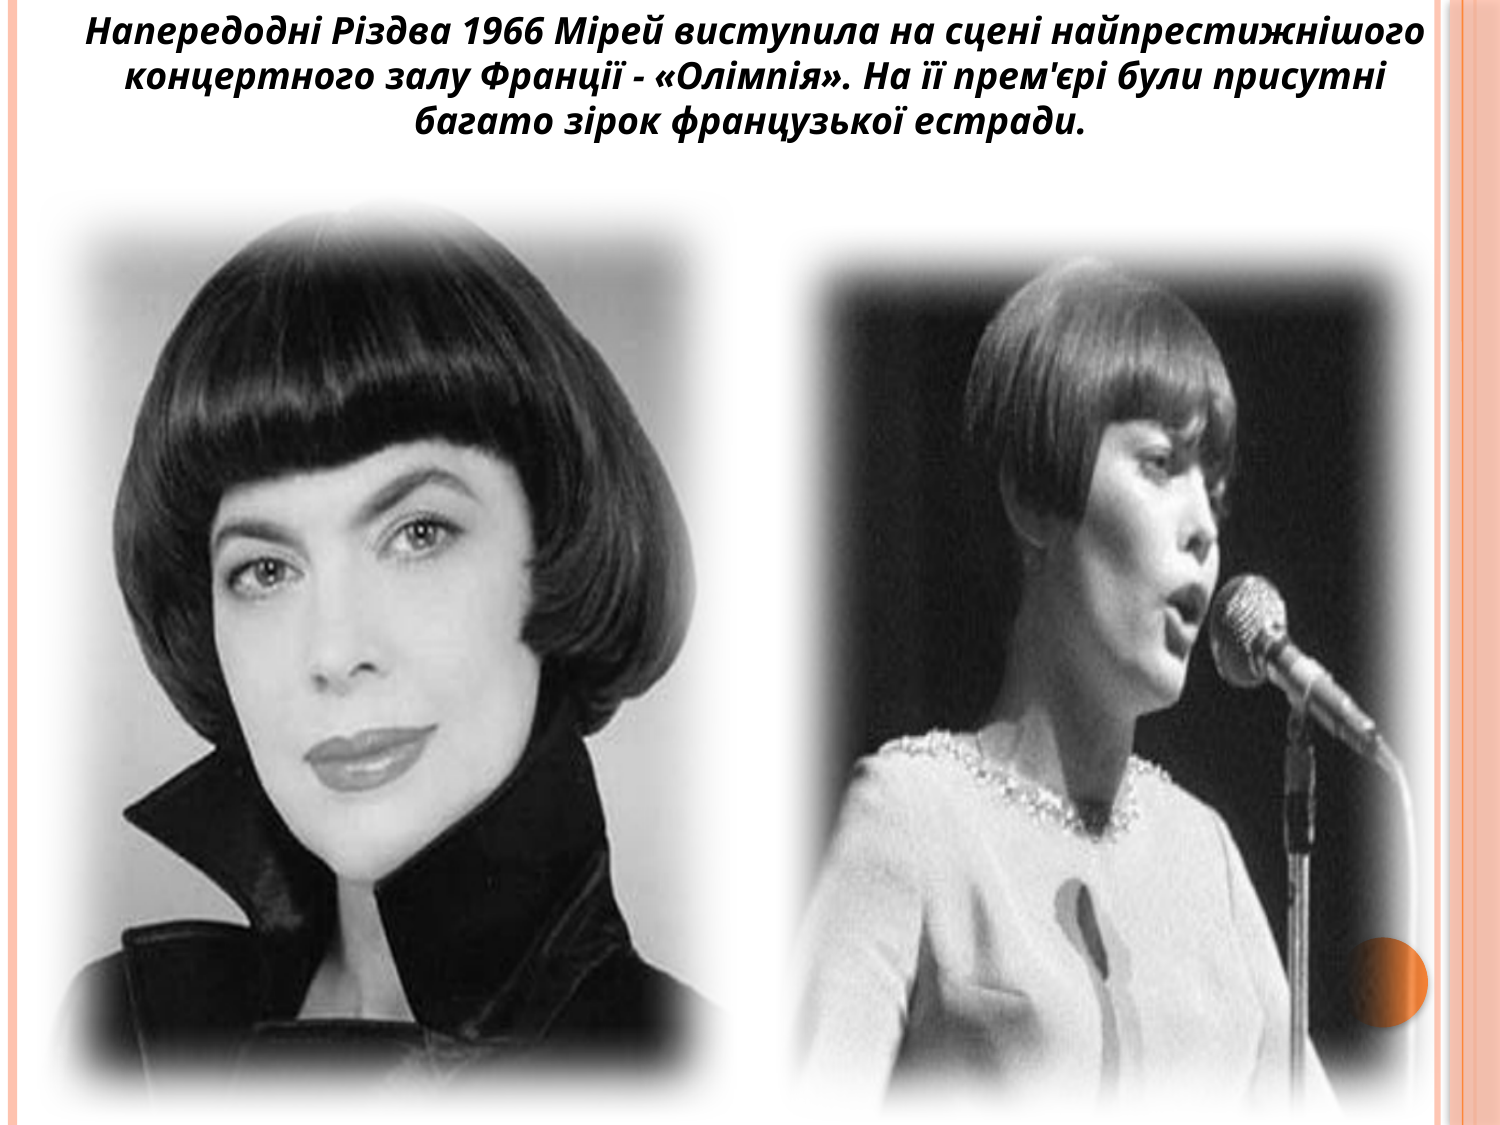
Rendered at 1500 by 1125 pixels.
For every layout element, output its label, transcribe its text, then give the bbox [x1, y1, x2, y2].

text_box Напередодні Різдва 1966 Мірей виступила на сцені найпрестижнішого концертного залу Франції - «Олімпія». На її прем'єрі були присутні багато зірок французької естради. [46, 0, 1465, 150]
picture [772, 222, 1442, 1125]
picture [34, 186, 739, 1125]
